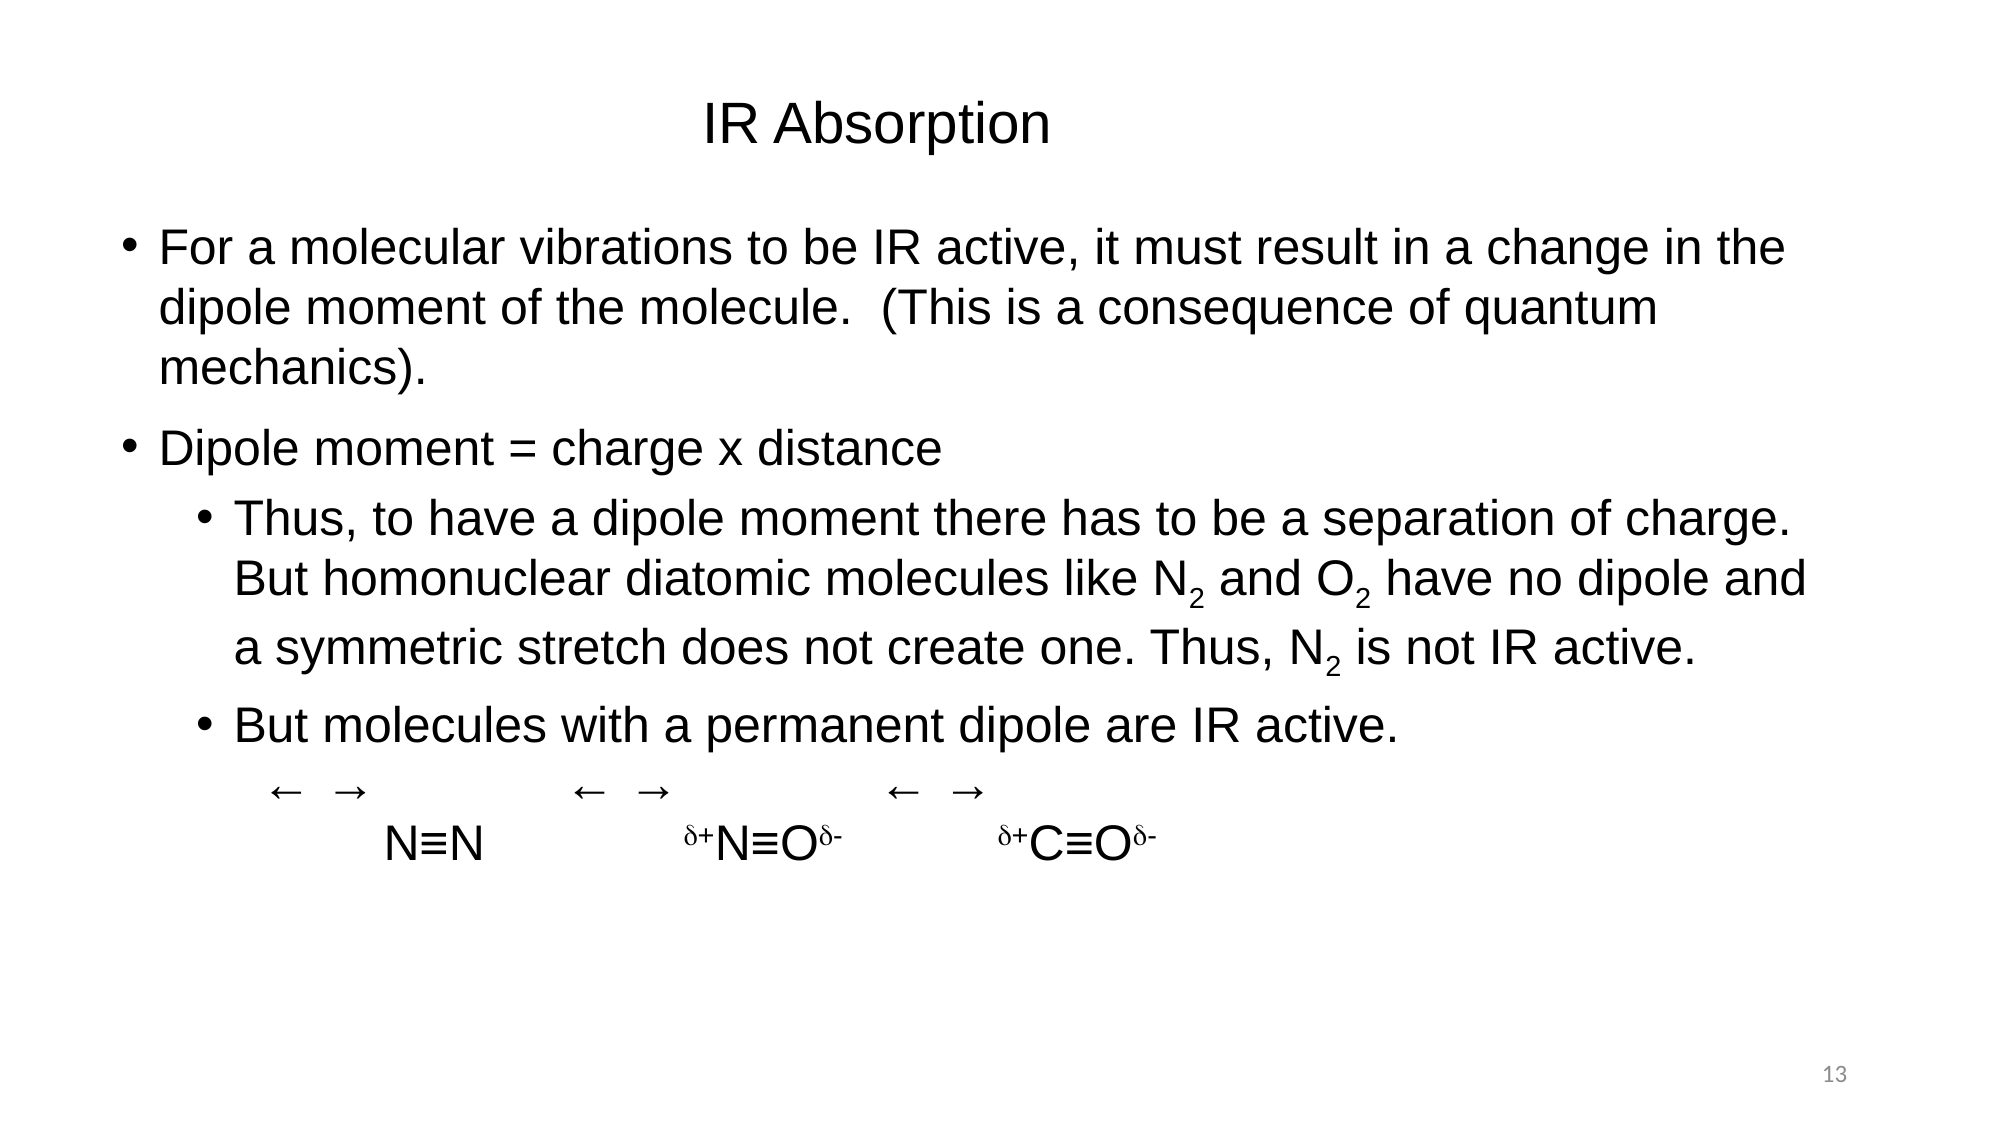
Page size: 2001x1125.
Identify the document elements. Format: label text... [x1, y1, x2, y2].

list For a molecular vibrations to be IR active, it must result in a change in the dipole moment of the molecule. (This is a consequence of quantum mechanics). Dipole moment = charge x distance Thus, to have a dipole moment there has to be a separation of charge. But homonuclear diatomic molecules like N2 and O2 have no dipole and a symmetric stretch does not create one. Thus, N2 is not IR active. But molecules with a permanent dipole are IR active. ← → ← → ← → N≡N +N≡O- +C≡O- [106, 207, 1846, 1025]
title IR Absorption [106, 58, 1649, 192]
slide_number 13 [1412, 1042, 1863, 1103]
